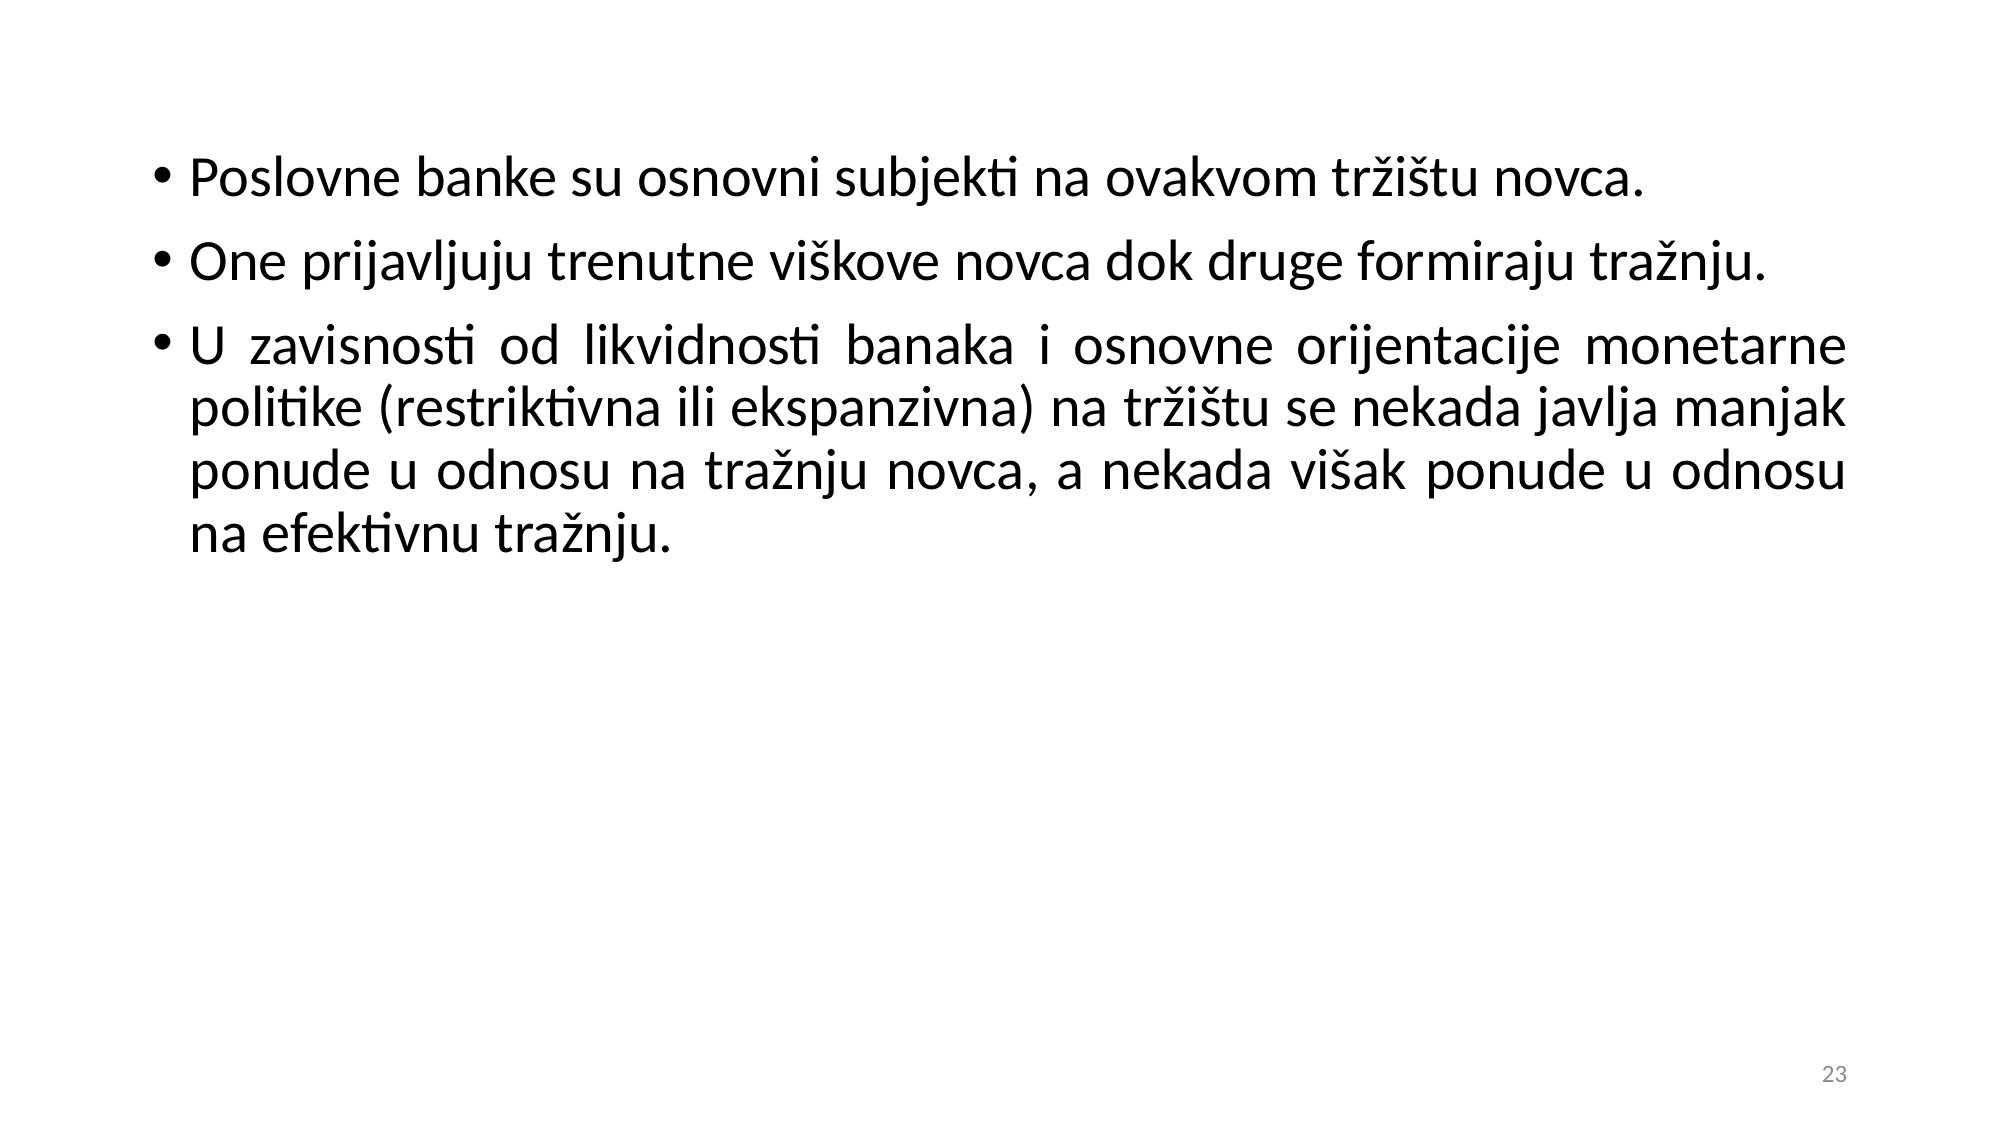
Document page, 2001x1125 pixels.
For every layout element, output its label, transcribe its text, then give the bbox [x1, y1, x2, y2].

list Poslovne banke su osnovni subjekti na ovakvom tržištu novca. One prijavljuju trenutne viškove novca dok druge formiraju tražnju. U zavisnosti od likvidnosti banaka i osnovne orijentacije monetarne politike (restriktivna ili ekspanzivna) na tržištu se nekada javlja manjak ponude u odnosu na tražnju novca, a nekada višak ponude u odnosu na efektivnu tražnju. [137, 138, 1863, 1014]
slide_number 23 [1412, 1042, 1863, 1103]
